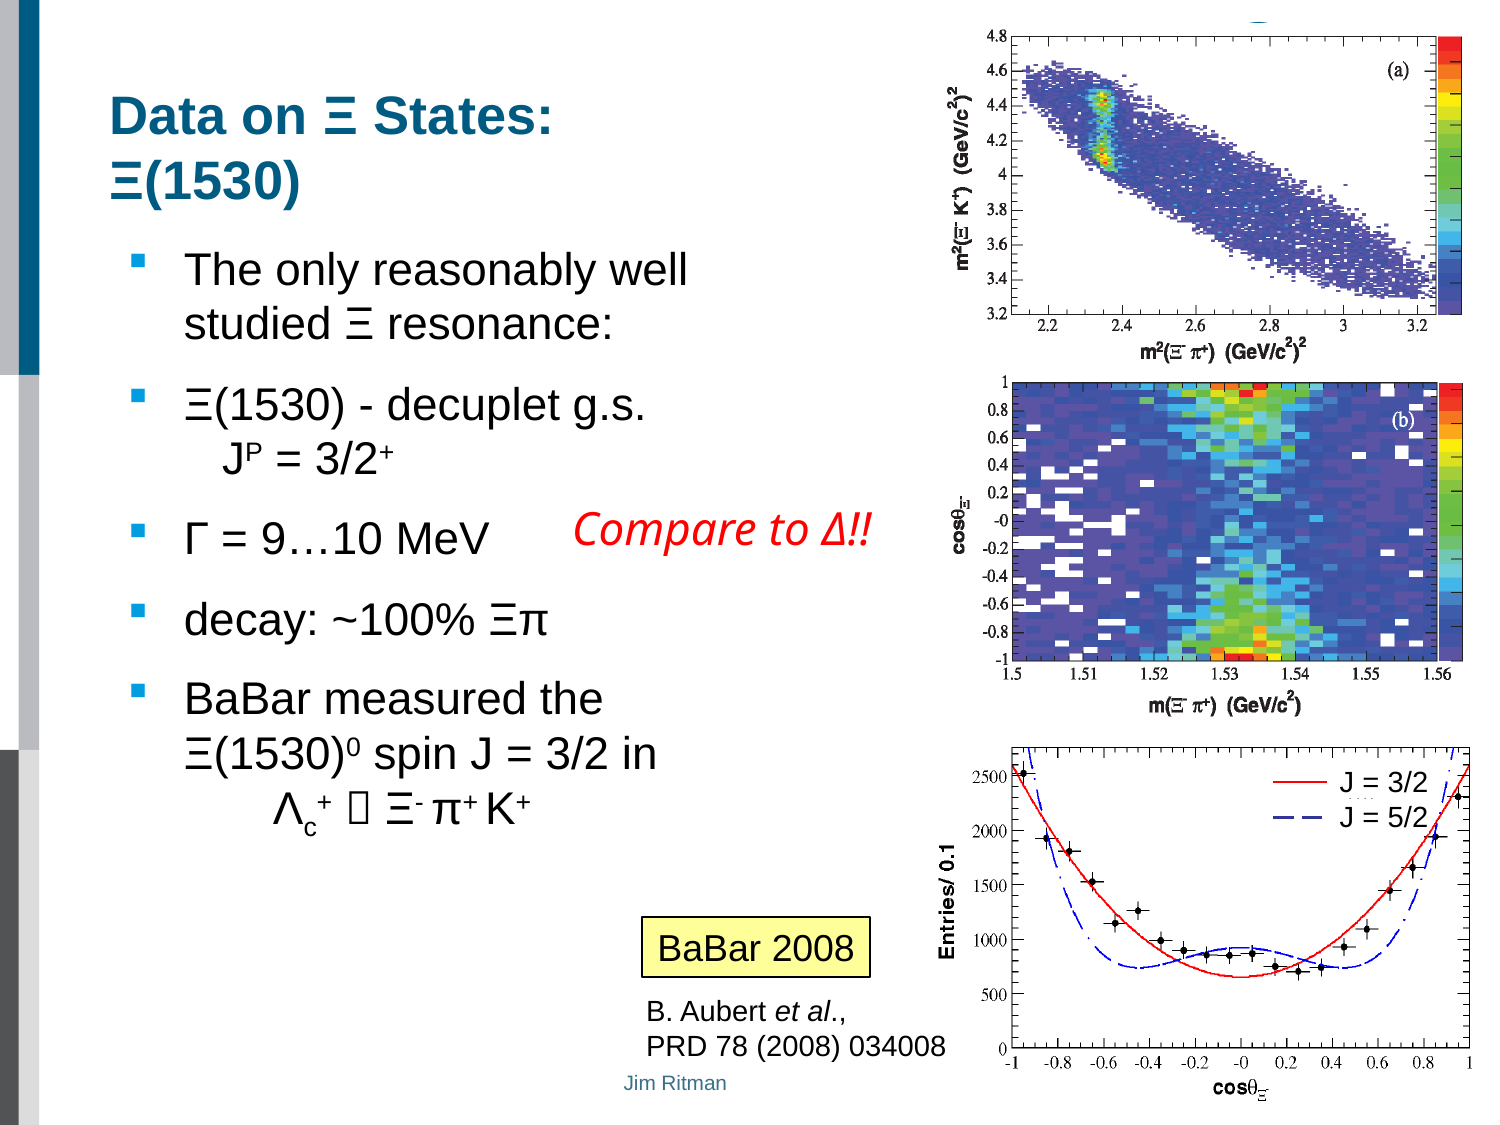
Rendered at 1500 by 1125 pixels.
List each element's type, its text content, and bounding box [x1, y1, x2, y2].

text_box Compare to Δ!! [557, 491, 809, 562]
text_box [814, 22, 1500, 1111]
title Data on Ξ States: Ξ(1530) [94, 112, 716, 179]
text_box B. Aubert et al., PRD 78 (2008) 034008 [631, 984, 809, 1070]
text_box BaBar 2008 [642, 916, 809, 977]
list The only reasonably well studied Ξ resonance: Ξ(1530) - decuplet g.s. JP = 3/2+ Г = 9…10 MeV decay: ~100% Ξπ BaBar measured the Ξ(1530)0 spin J = 3/2 in Λc+  Ξ- π+ K+ [112, 231, 757, 885]
